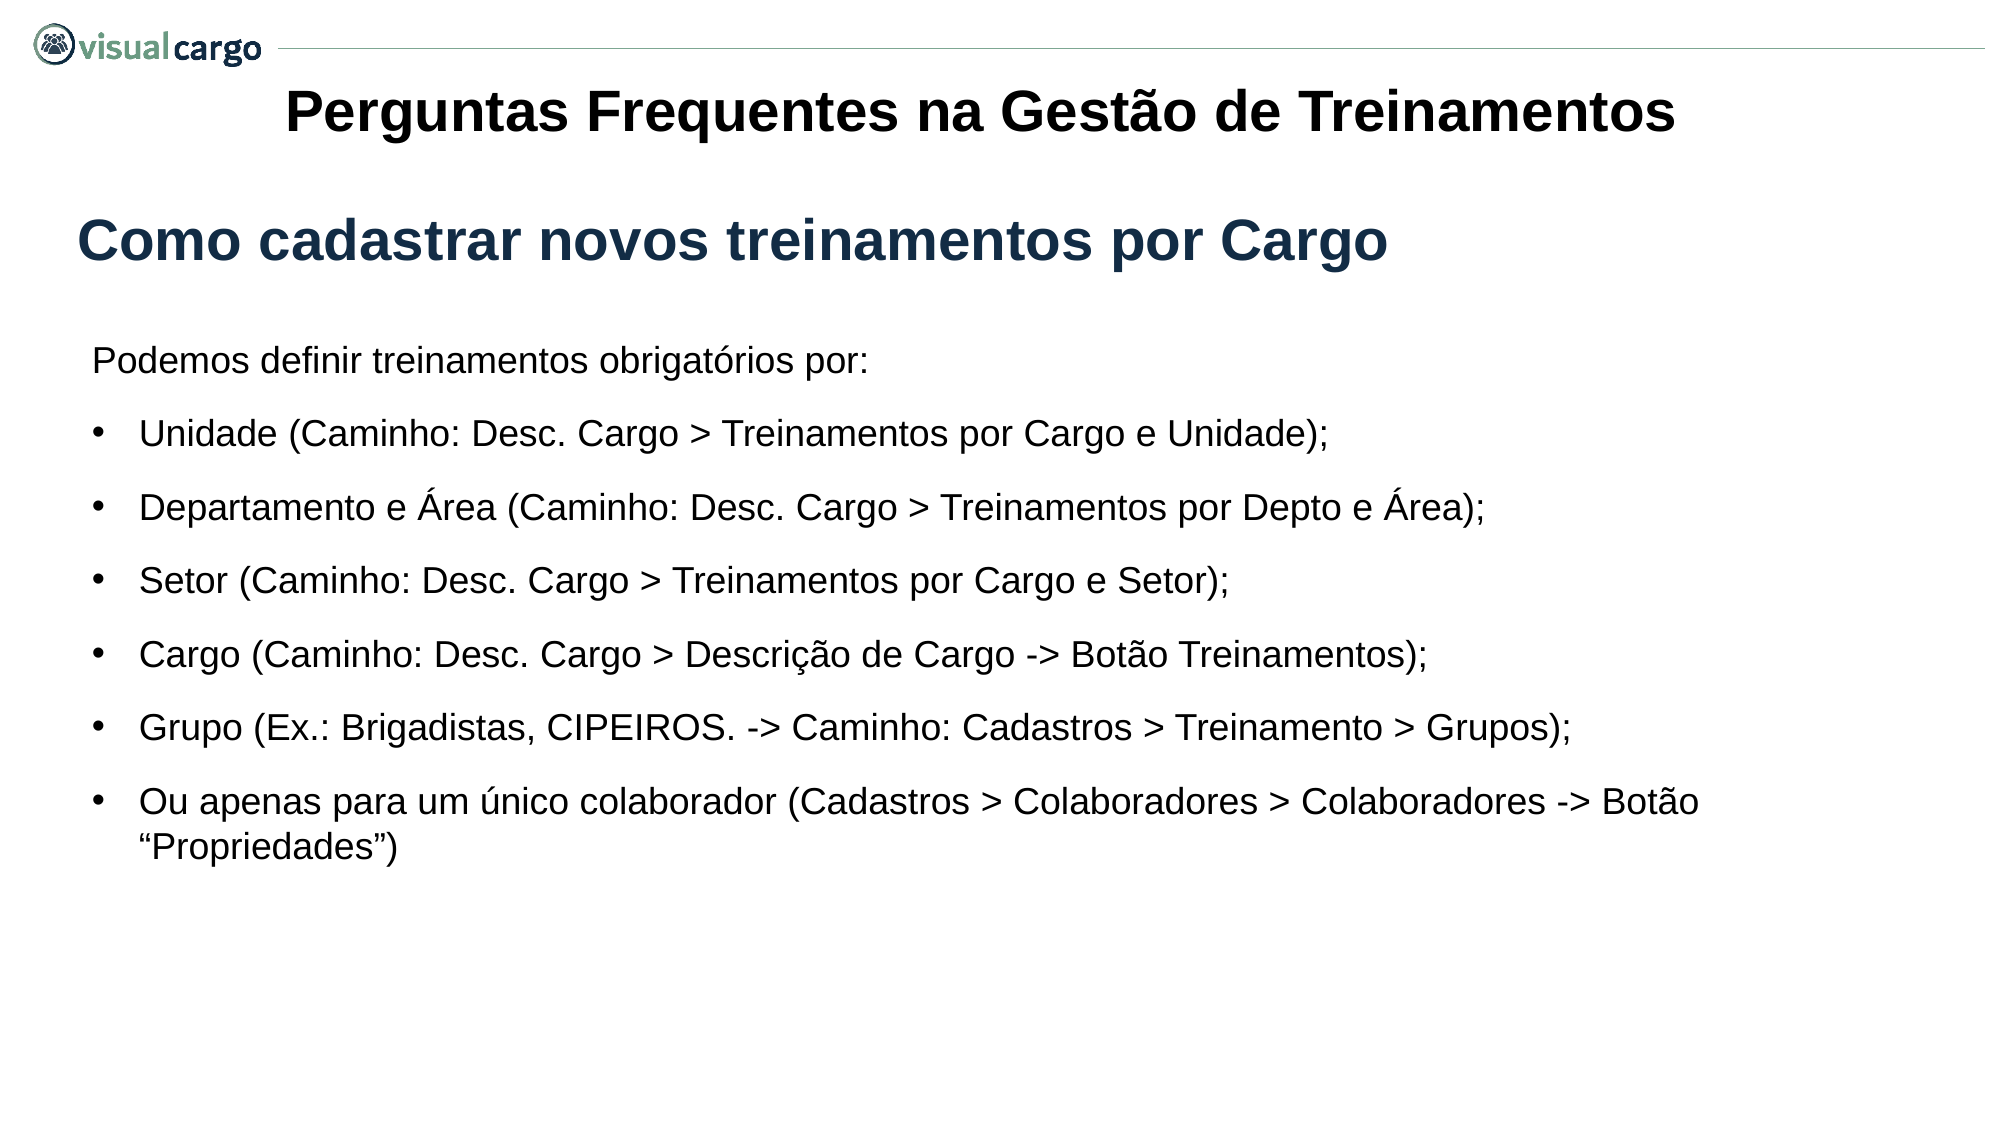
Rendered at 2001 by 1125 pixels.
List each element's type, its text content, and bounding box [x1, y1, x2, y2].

picture [33, 23, 261, 67]
text_box Como cadastrar novos treinamentos por Cargo [75, 199, 1480, 273]
text_box Podemos definir treinamentos obrigatórios por: Unidade (Caminho: Desc. Cargo > Treinamentos por Cargo e Unidade); Departamento e Área (Caminho: Desc. Cargo > Treinamentos por Depto e Área); Setor (Caminho: Desc. Cargo > Treinamentos por Cargo e Setor); Cargo (Caminho: Desc. Cargo > Descrição de Cargo -> Botão Treinamentos); Grupo (Ex.: Brigadistas, CIPEIROS. -> Caminho: Cadastros > Treinamento > Grupos); Ou apenas para um único colaborador (Cadastros > Colaboradores > Colaboradores -> Botão “Propriedades”) [74, 328, 1963, 874]
title Perguntas Frequentes na Gestão de Treinamentos [283, 71, 1717, 262]
